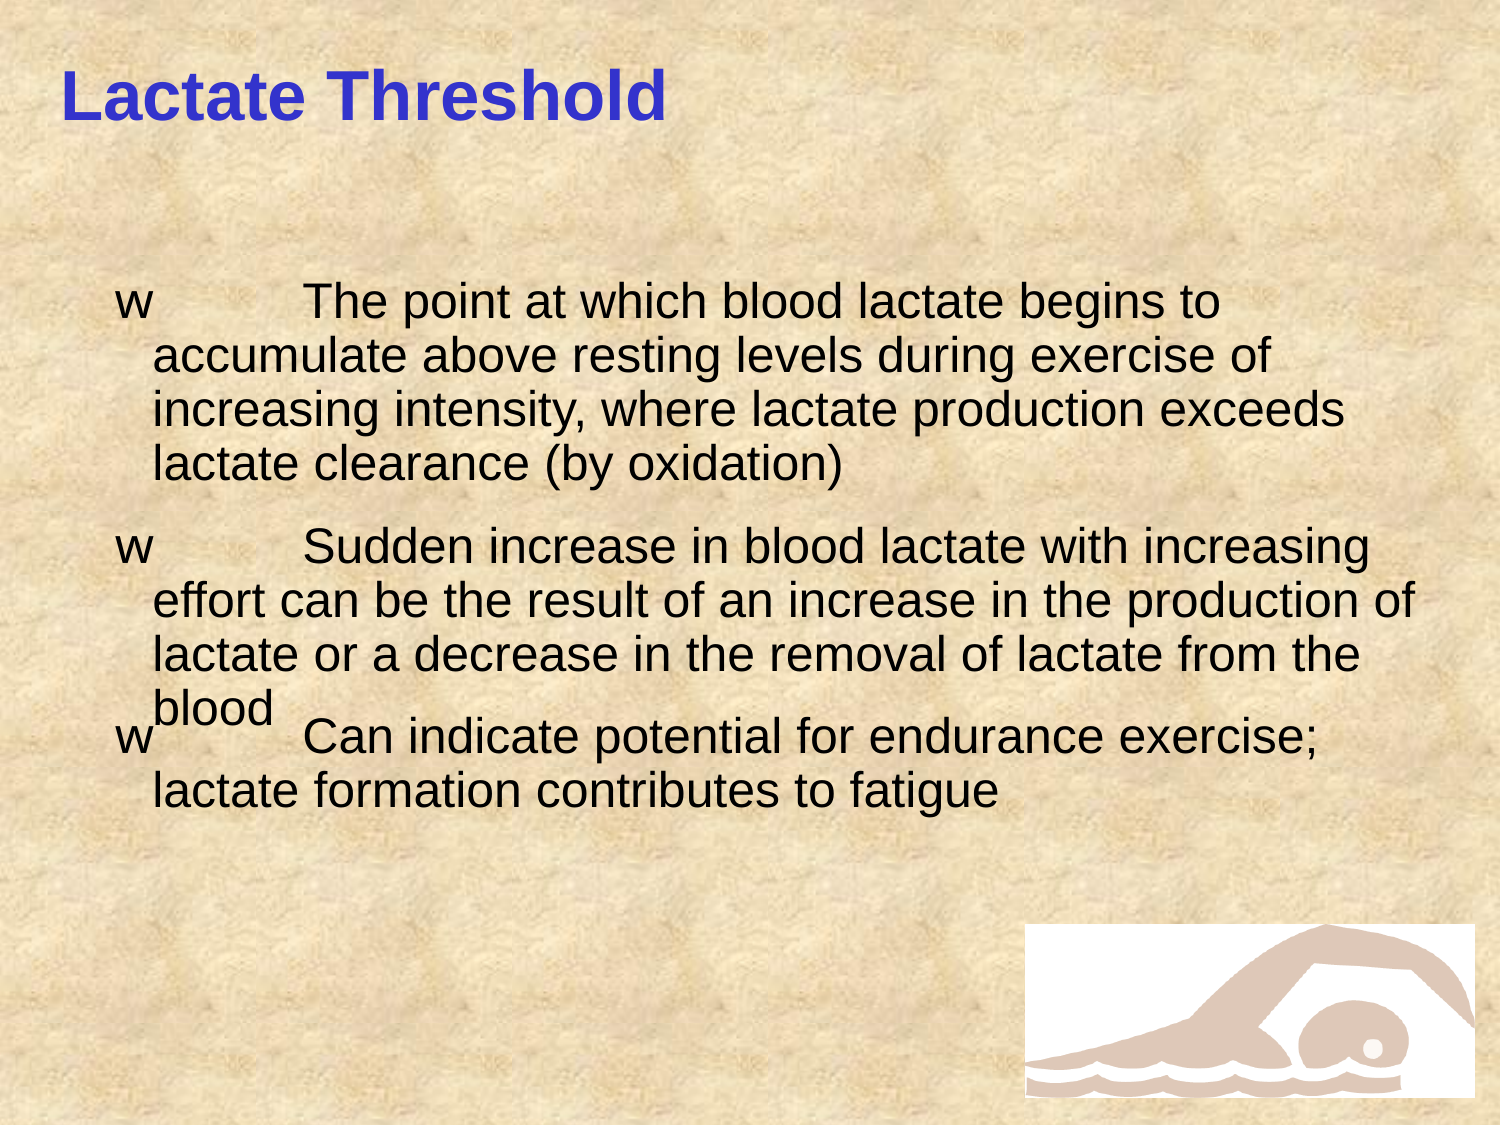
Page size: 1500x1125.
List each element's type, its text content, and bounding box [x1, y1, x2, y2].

text_box Lactate Threshold [45, 42, 1500, 143]
text_box w Sudden increase in blood lactate with increasing effort can be the result of an increase in the production of lactate or a decrease in the removal of lactate from the blood [99, 512, 1475, 703]
text_box w Can indicate potential for endurance exercise; lactate formation contributes to fatigue [99, 703, 1475, 826]
picture [0, 0, 1500, 1125]
text_box w The point at which blood lactate begins to accumulate above resting levels during exercise of increasing intensity, where lactate production exceeds lactate clearance (by oxidation) [99, 267, 1463, 499]
